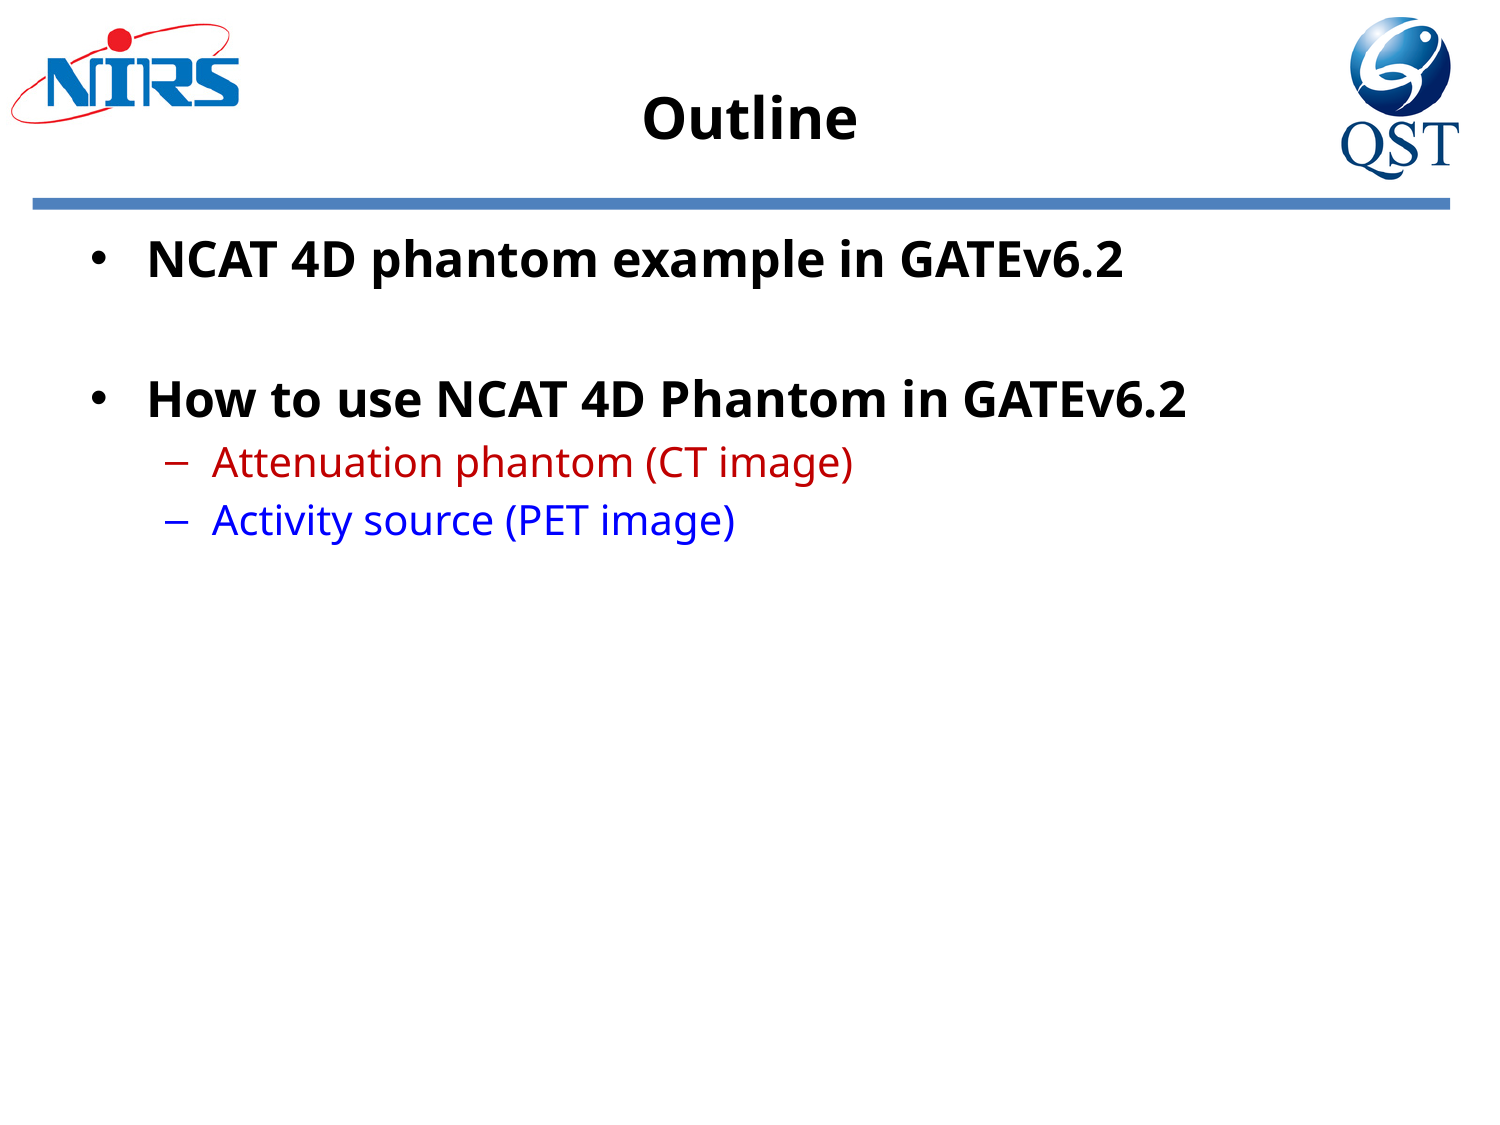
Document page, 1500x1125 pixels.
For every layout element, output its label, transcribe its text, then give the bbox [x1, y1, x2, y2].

picture [1309, 0, 1499, 189]
title Outline [75, 45, 1304, 188]
picture [0, 0, 264, 144]
list NCAT 4D phantom example in GATEv6.2 How to use NCAT 4D Phantom in GATEv6.2 Attenuation phantom (CT image) Activity source (PET image) [75, 219, 1425, 1005]
text_box [31, 196, 1452, 212]
